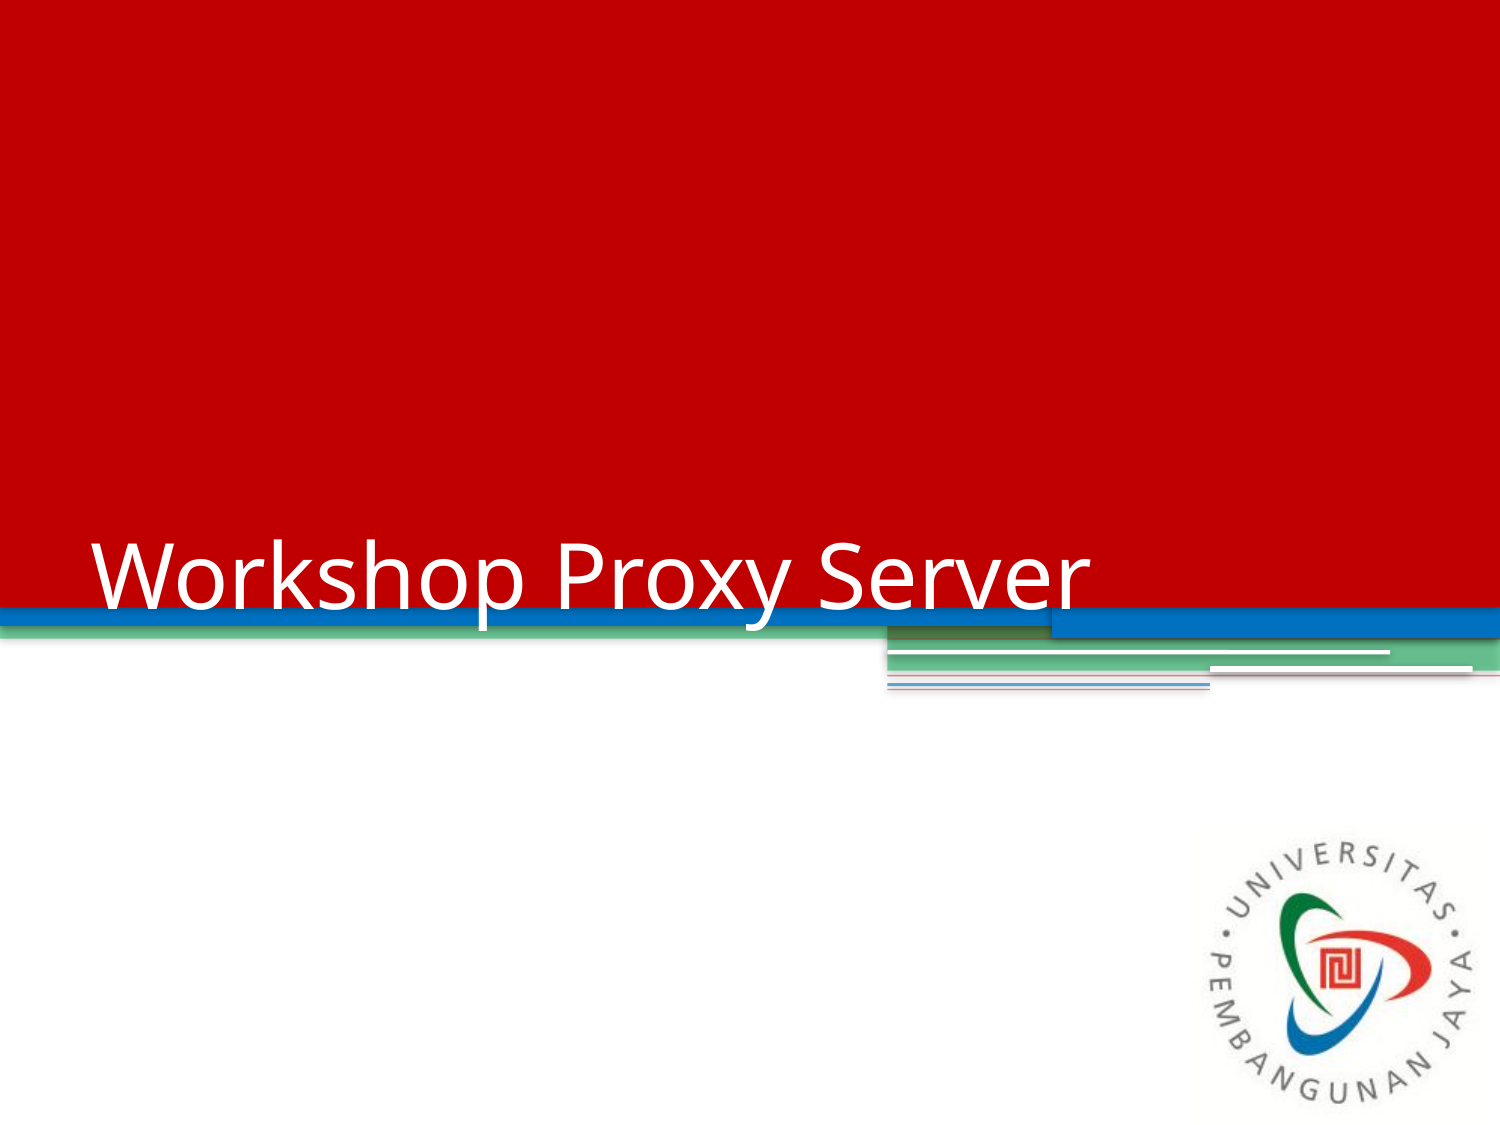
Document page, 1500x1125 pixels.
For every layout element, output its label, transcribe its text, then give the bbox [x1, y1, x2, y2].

picture [1191, 826, 1492, 1125]
title Workshop Proxy Server [75, 394, 1463, 636]
